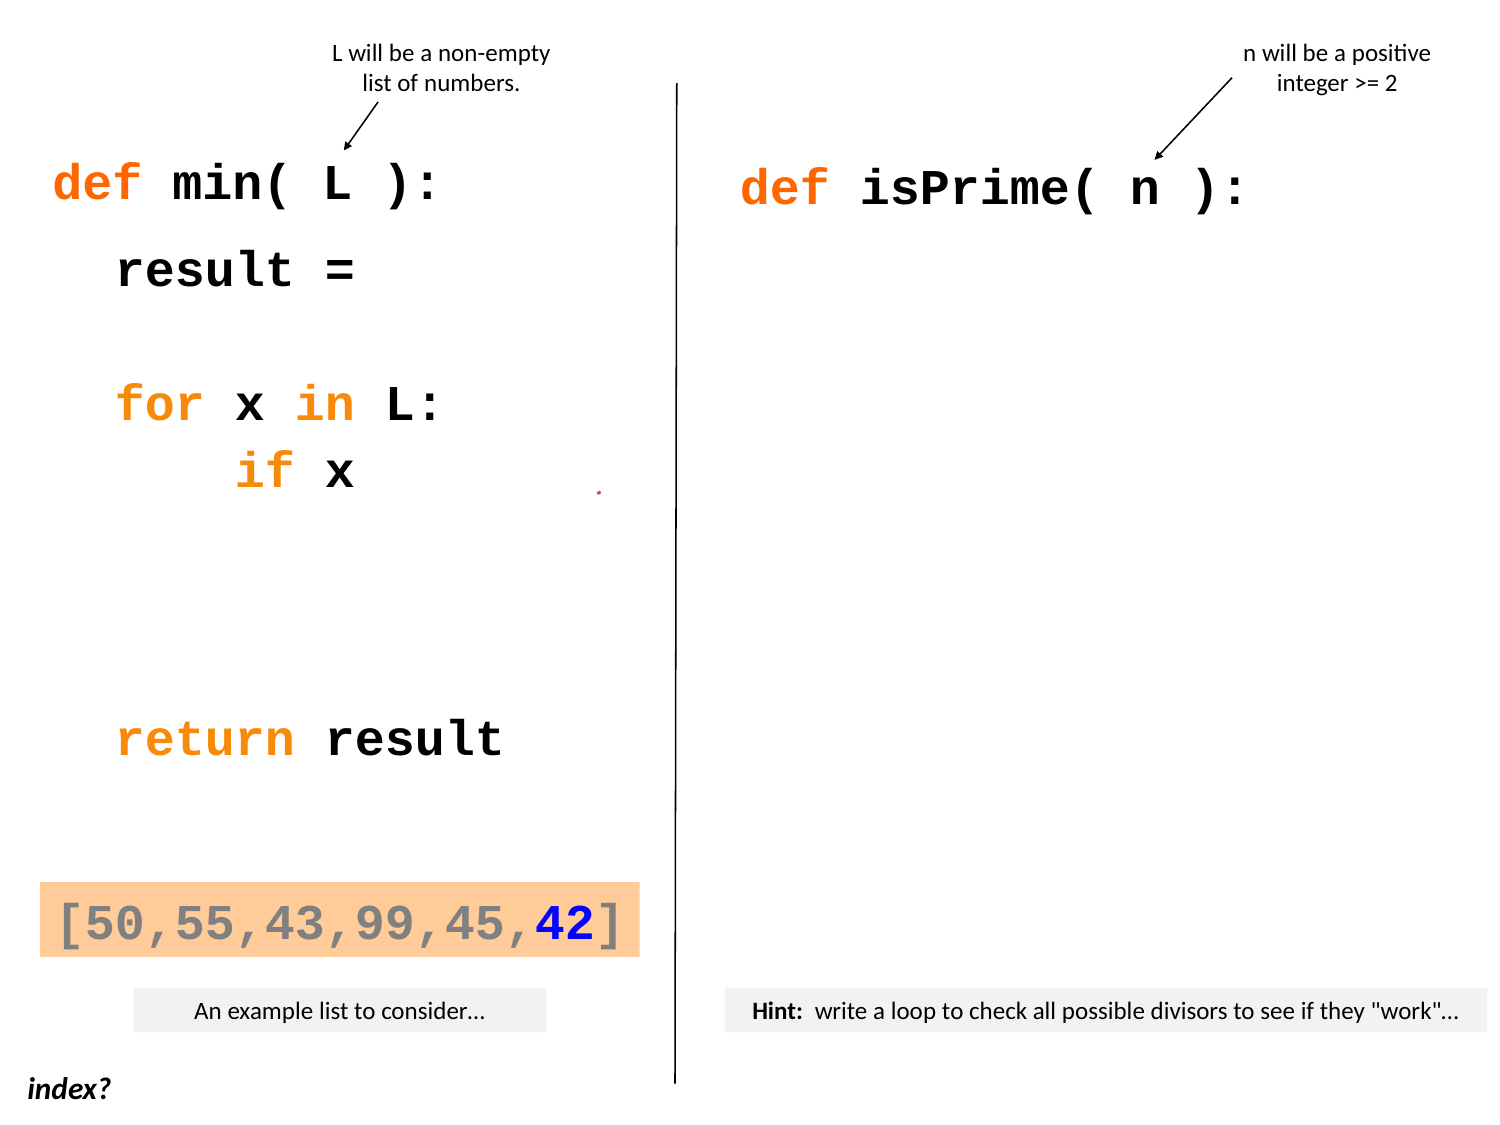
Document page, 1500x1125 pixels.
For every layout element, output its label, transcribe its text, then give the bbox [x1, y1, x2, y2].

text_box index? [12, 1060, 175, 1114]
text_box [343, 101, 379, 151]
text_box Hint: write a loop to check all possible divisors to see if they "work"… [724, 987, 1488, 1033]
text_box L will be a non-empty list of numbers. [300, 28, 583, 104]
text_box [1154, 77, 1233, 160]
text_box def min( L ): [37, 158, 563, 216]
text_box result = for x in L: if x return result [99, 246, 693, 772]
text_box An example list to consider… [133, 987, 547, 1033]
text_box n will be a positive integer >= 2 [1202, 28, 1473, 104]
text_box [50,55,43,99,45,42] [39, 882, 640, 957]
text_box def isPrime( n ): [724, 163, 1338, 221]
